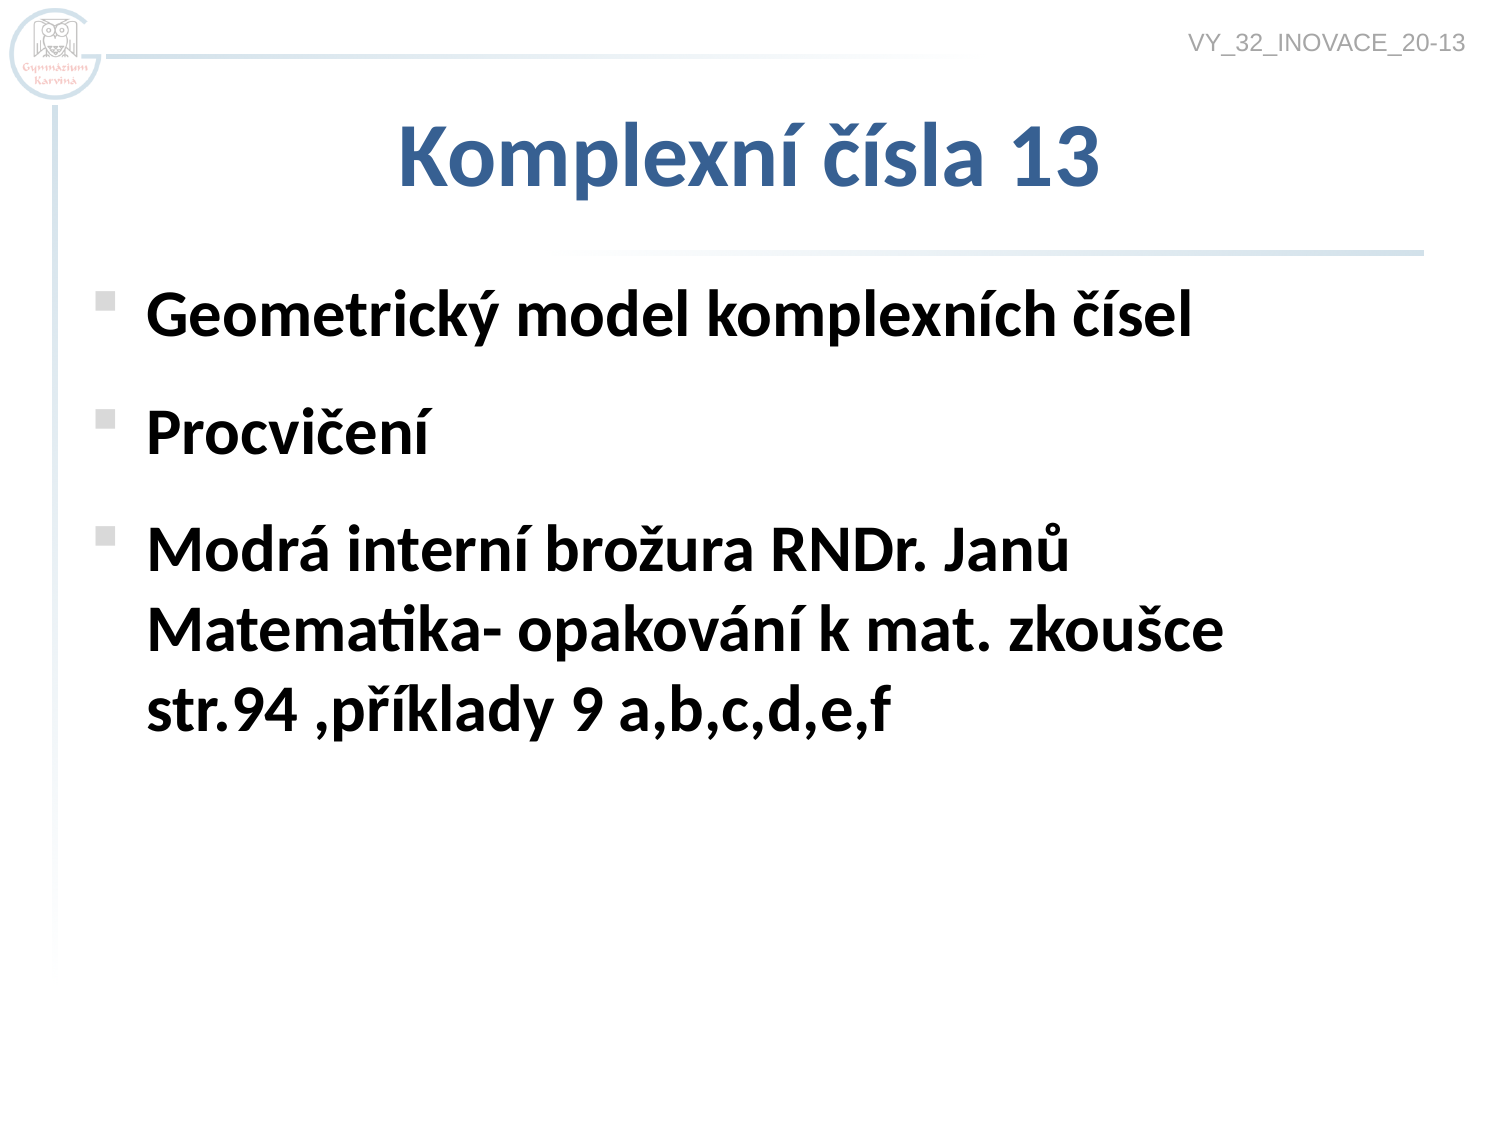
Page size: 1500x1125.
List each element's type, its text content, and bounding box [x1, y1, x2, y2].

title Komplexní čísla 13 [75, 56, 1425, 244]
list Geometrický model komplexních čísel Procvičení Modrá interní brožura RNDr. Janů Matematika- opakování k mat. zkoušce str.94 ,příklady 9 a,b,c,d,e,f [75, 262, 1425, 1047]
picture [537, 250, 1424, 256]
text_box VY_32_INOVACE_20-13 [1173, 19, 1482, 64]
picture [52, 105, 58, 992]
picture [8, 5, 104, 101]
